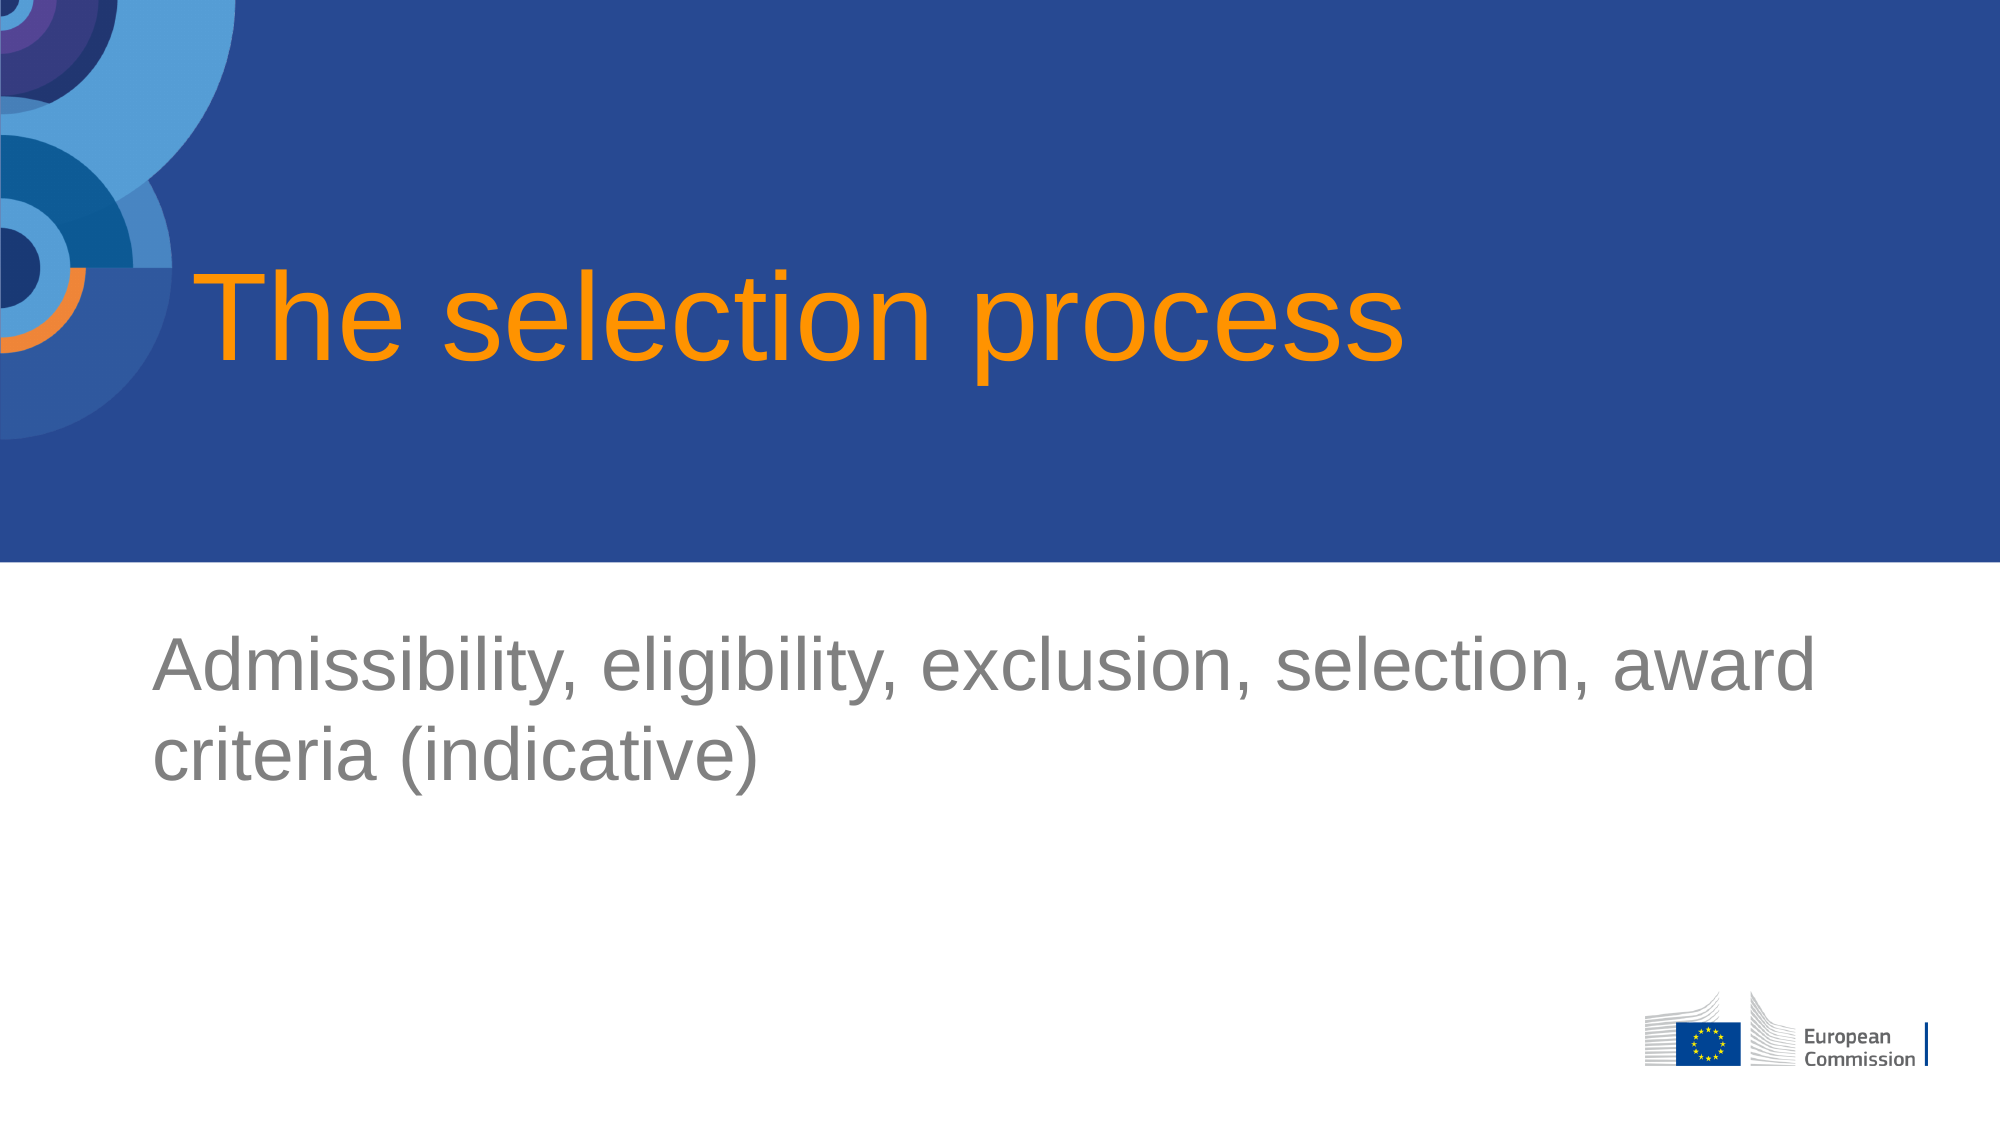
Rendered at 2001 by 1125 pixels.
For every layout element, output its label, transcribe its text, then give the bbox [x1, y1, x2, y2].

picture [1924, 991, 1928, 1066]
title The selection process [176, 184, 1843, 388]
subtitle Admissibility, eligibility, exclusion, selection, award criteria (indicative) [137, 608, 1924, 1071]
picture [1, 0, 291, 464]
